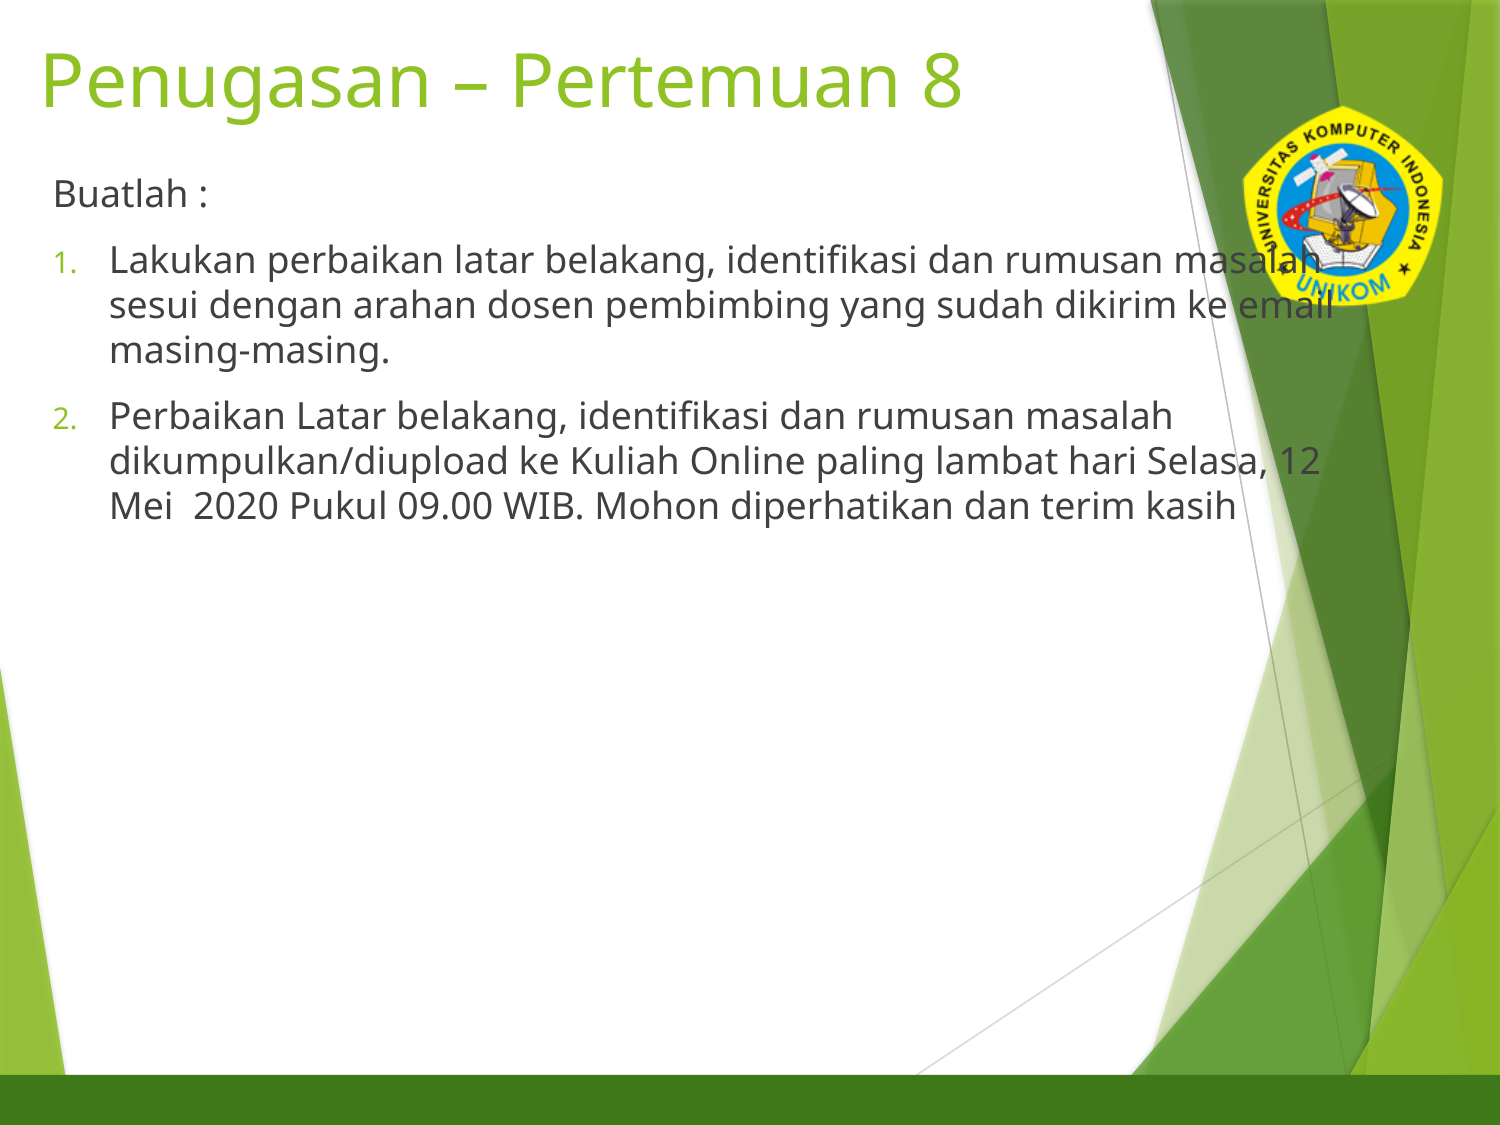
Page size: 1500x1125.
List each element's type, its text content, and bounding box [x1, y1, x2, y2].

title Penugasan – Pertemuan 8 [24, 24, 1067, 163]
picture [1237, 99, 1449, 313]
list Buatlah : Lakukan perbaikan latar belakang, identifikasi dan rumusan masalah sesui dengan arahan dosen pembimbing yang sudah dikirim ke email masing-masing. Perbaikan Latar belakang, identifikasi dan rumusan masalah dikumpulkan/diupload ke Kuliah Online paling lambat hari Selasa, 12 Mei 2020 Pukul 09.00 WIB. Mohon diperhatikan dan terim kasih [37, 162, 1363, 950]
